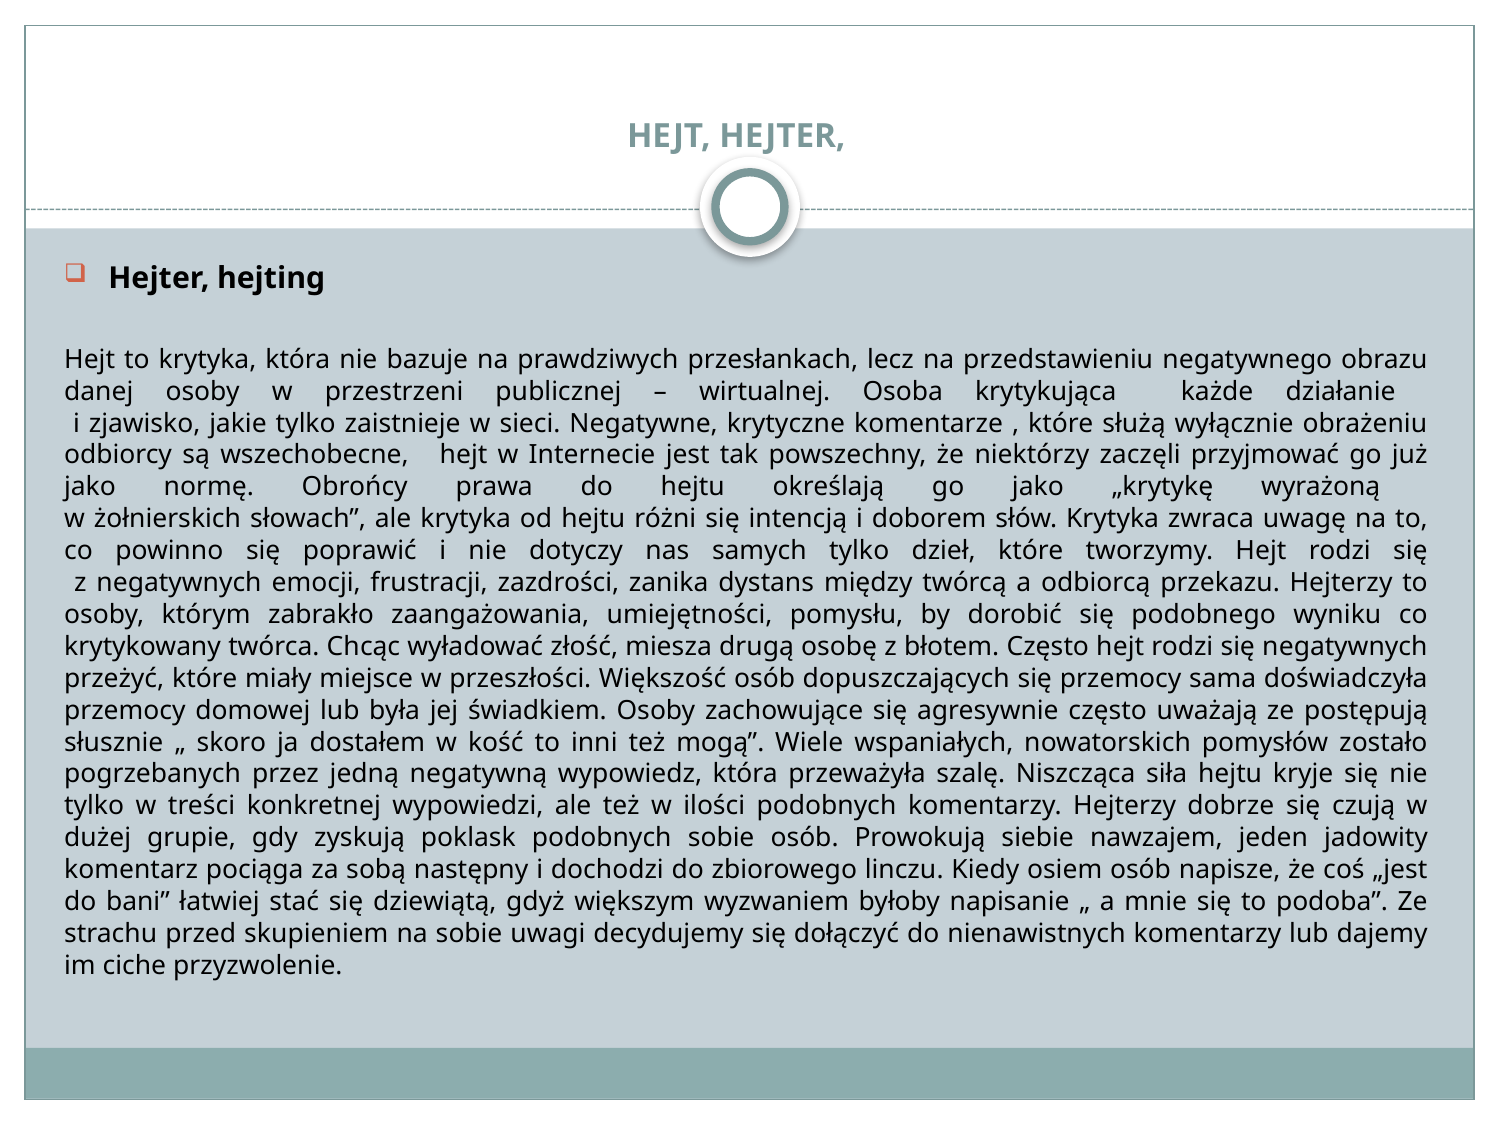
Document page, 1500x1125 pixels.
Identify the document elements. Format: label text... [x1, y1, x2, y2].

list Hejter, hejting Hejt to krytyka, która nie bazuje na prawdziwych przesłankach, lecz na przedstawieniu negatywnego obrazu danej osoby w przestrzeni publicznej – wirtualnej. Osoba krytykująca każde działanie i zjawisko, jakie tylko zaistnieje w sieci. Negatywne, krytyczne komentarze , które służą wyłącznie obrażeniu odbiorcy są wszechobecne, hejt w Internecie jest tak powszechny, że niektórzy zaczęli przyjmować go już jako normę. Obrońcy prawa do hejtu określają go jako „krytykę wyrażoną w żołnierskich słowach”, ale krytyka od hejtu różni się intencją i doborem słów. Krytyka zwraca uwagę na to, co powinno się poprawić i nie dotyczy nas samych tylko dzieł, które tworzymy. Hejt rodzi się z negatywnych emocji, frustracji, zazdrości, zanika dystans między twórcą a odbiorcą przekazu. Hejterzy to osoby, którym zabrakło zaangażowania, umiejętności, pomysłu, by dorobić się podobnego wyniku co krytykowany twórca. Chcąc wyładować złość, miesza drugą osobę z błotem. Często hejt rodzi się negatywnych przeżyć, które miały miejsce w przeszłości. Większość osób dopuszczających się przemocy sama doświadczyła przemocy domowej lub była jej świadkiem. Osoby zachowujące się agresywnie często uważają ze postępują słusznie „ skoro ja dostałem w kość to inni też mogą”. Wiele wspaniałych, nowatorskich pomysłów zostało pogrzebanych przez jedną negatywną wypowiedz, która przeważyła szalę. Niszcząca siła hejtu kryje się nie tylko w treści konkretnej wypowiedzi, ale też w ilości podobnych komentarzy. Hejterzy dobrze się czują w dużej grupie, gdy zyskują poklask podobnych sobie osób. Prowokują siebie nawzajem, jeden jadowity komentarz pociąga za sobą następny i dochodzi do zbiorowego linczu. Kiedy osiem osób napisze, że coś „jest do bani” łatwiej stać się dziewiątą, gdyż większym wyzwaniem byłoby napisanie „ a mnie się to podoba”. Ze strachu przed skupieniem na sobie uwagi decydujemy się dołączyć do nienawistnych komentarzy lub dajemy im ciche przyzwolenie. [49, 250, 1445, 1001]
title HEJT, HEJTER, [49, 37, 1450, 162]
